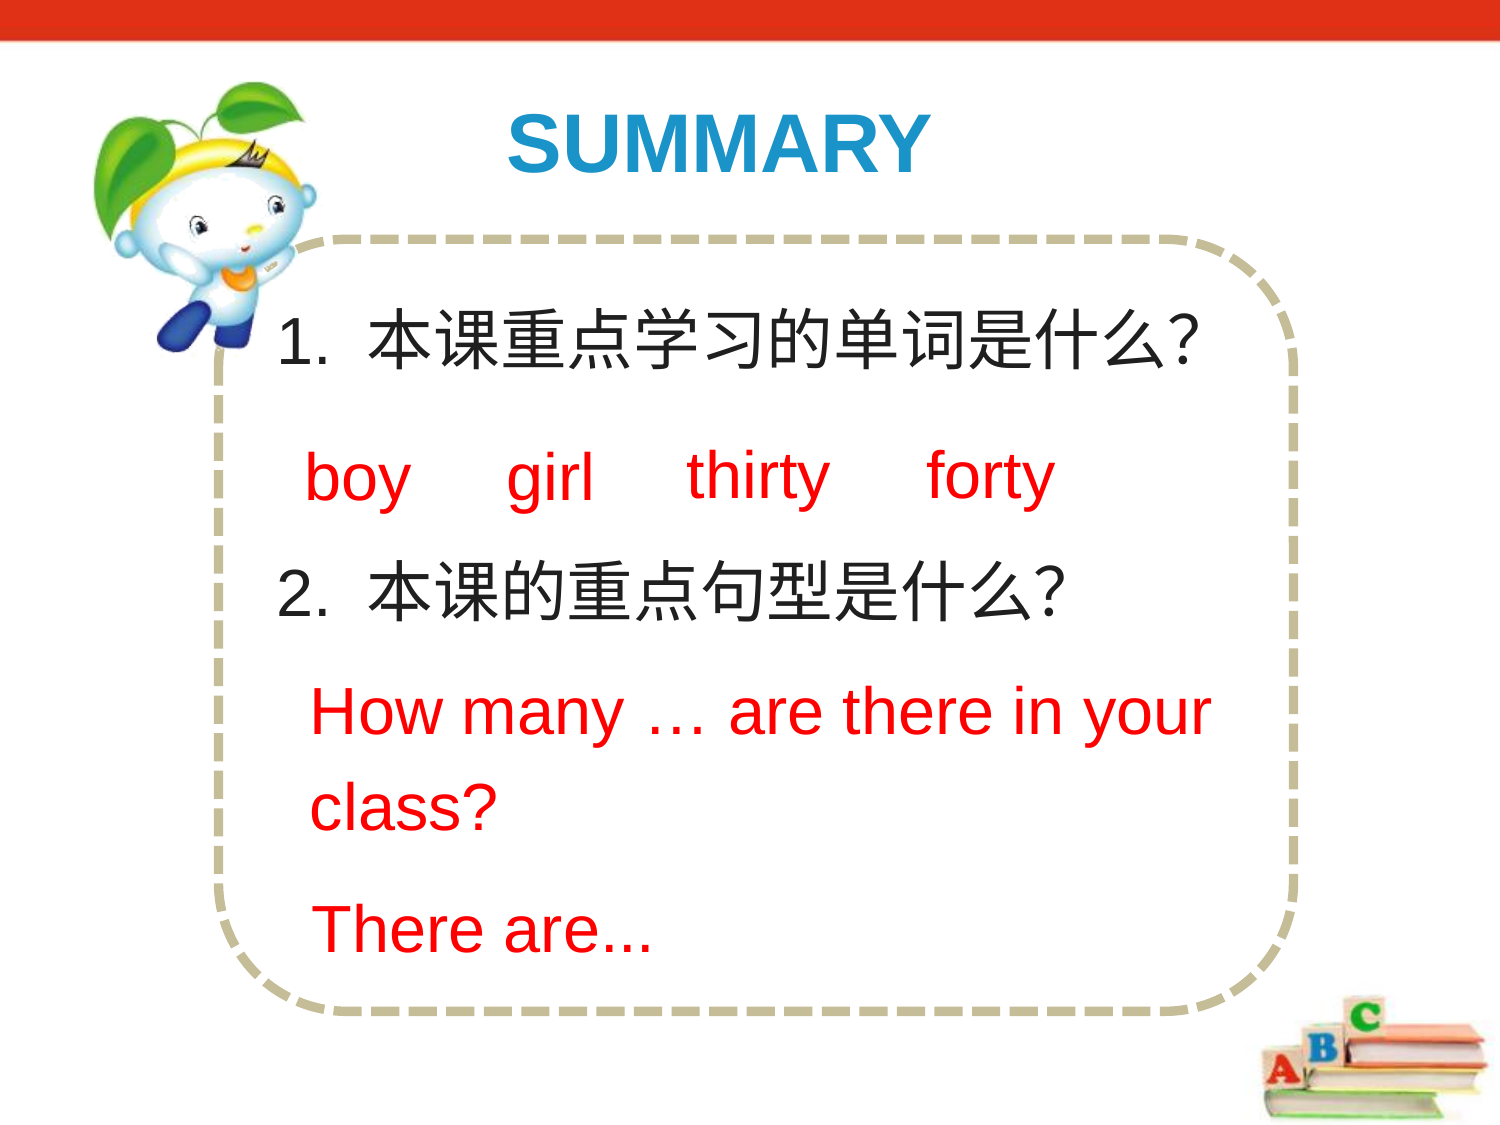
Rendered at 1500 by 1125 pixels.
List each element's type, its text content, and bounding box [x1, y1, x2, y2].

text_box forty [911, 400, 1071, 519]
text_box How many … are there in your class? [295, 644, 1341, 852]
text_box There are... [296, 854, 671, 974]
text_box boy [290, 402, 428, 522]
picture [0, 0, 1500, 1125]
text_box thirty [672, 400, 847, 519]
text_box 1. 本课重点学习的单词是什么？ [261, 290, 1187, 386]
text_box girl [491, 402, 611, 522]
text_box 2. 本课的重点句型是什么？ [261, 542, 1140, 638]
title Summary [324, 81, 1164, 220]
text_box [216, 237, 1296, 1014]
